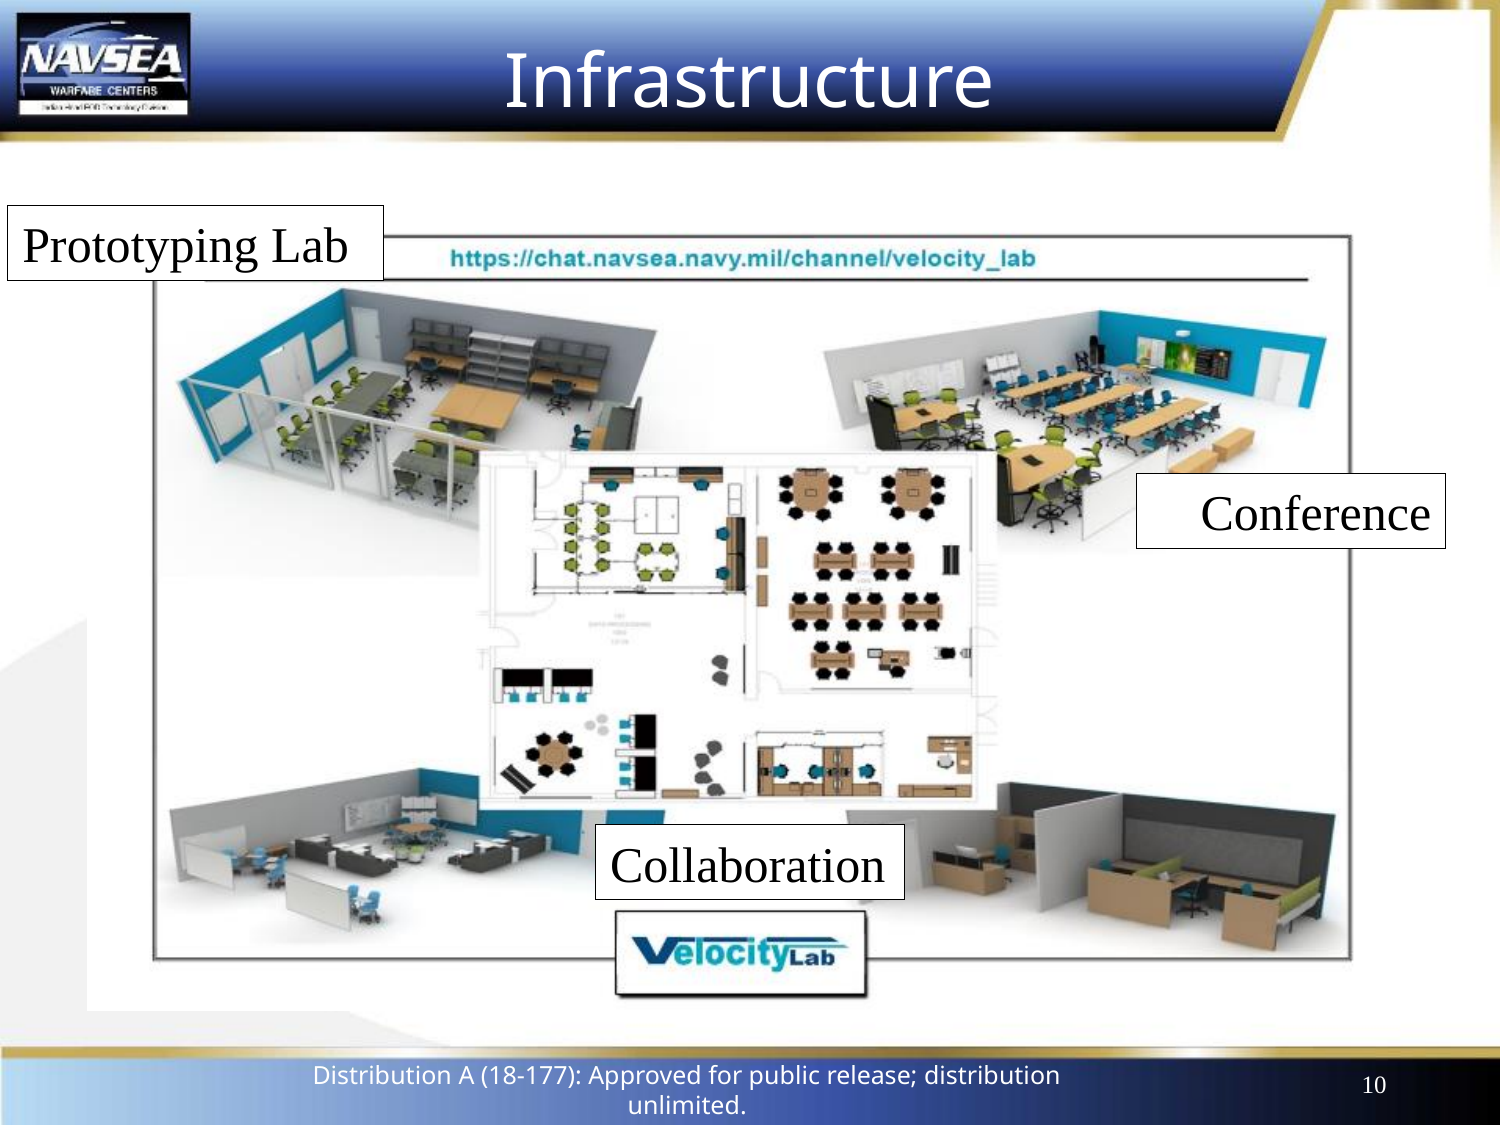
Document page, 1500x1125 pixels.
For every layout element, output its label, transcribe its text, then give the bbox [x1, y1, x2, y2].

picture [0, 0, 1500, 1125]
text_box Prototyping Lab [7, 205, 87, 281]
text_box Conference [1413, 473, 1446, 549]
footer Distribution A (18-177): Approved for public release; distribution unlimited. [251, 1053, 1124, 1125]
slide_number 10 [1146, 1053, 1402, 1114]
title Infrastructure [103, 16, 1397, 150]
